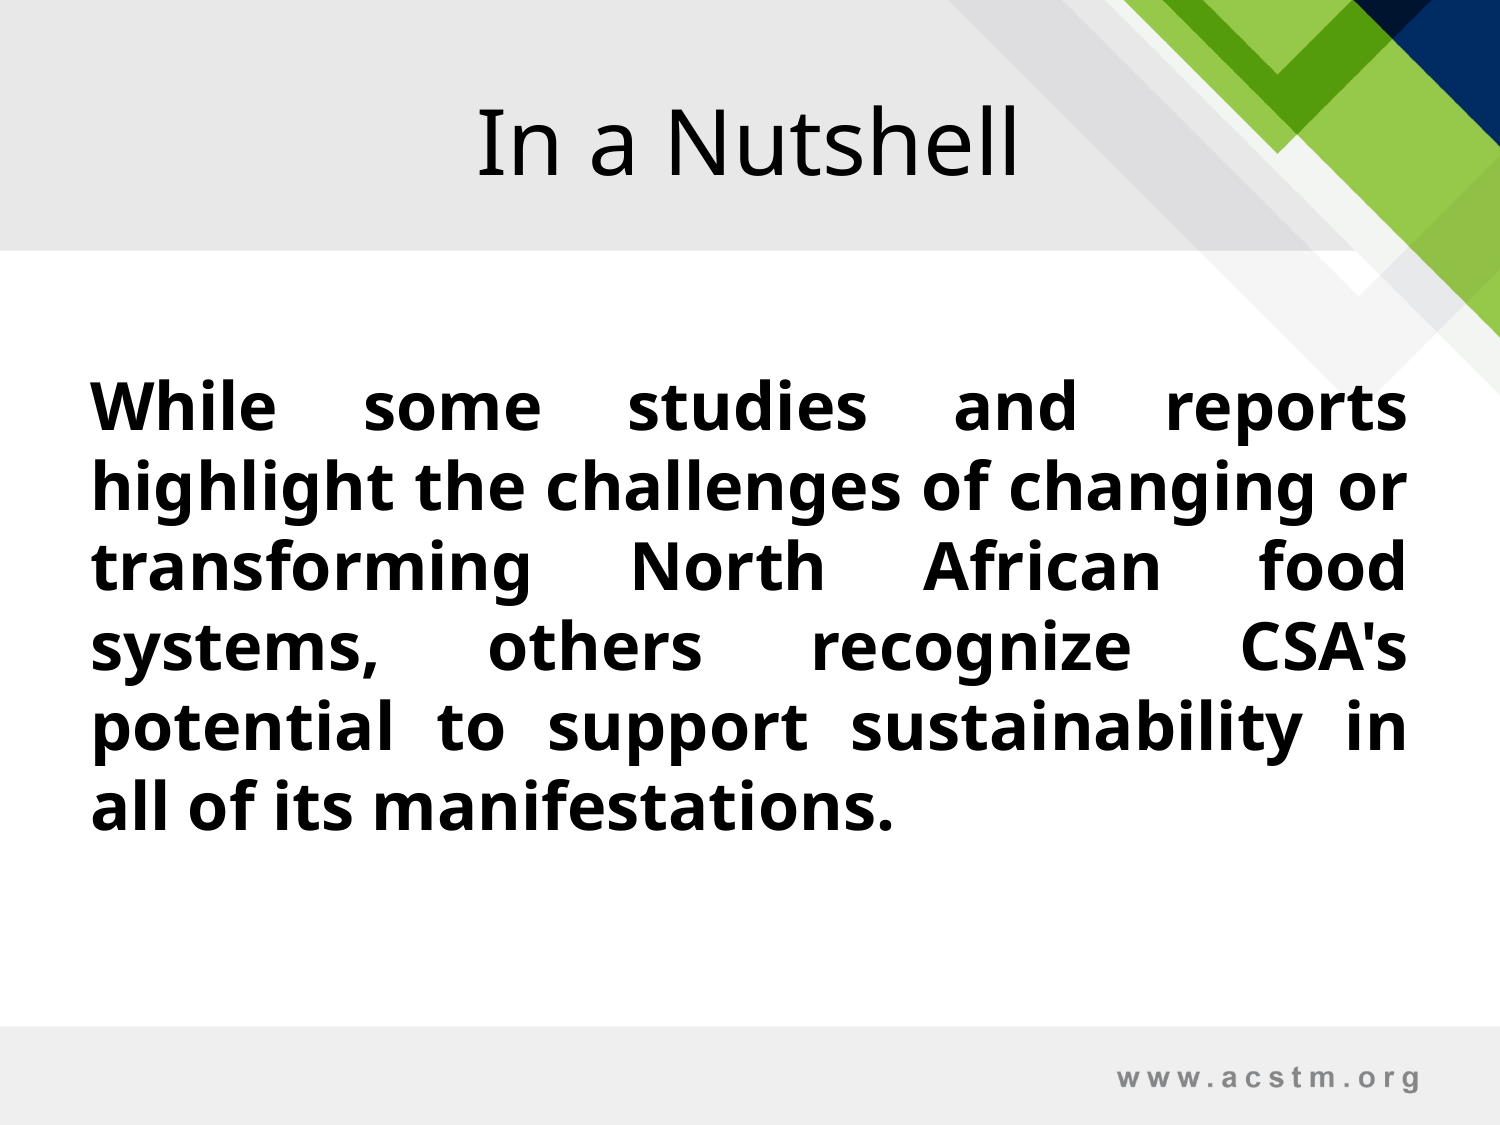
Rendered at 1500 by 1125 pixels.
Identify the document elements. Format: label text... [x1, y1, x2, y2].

picture [0, 0, 1500, 1125]
title In a Nutshell [75, 45, 1425, 233]
list While some studies and reports highlight the challenges of changing or transforming North African food systems, others recognize CSA's potential to support sustainability in all of its manifestations. [75, 262, 1425, 1005]
